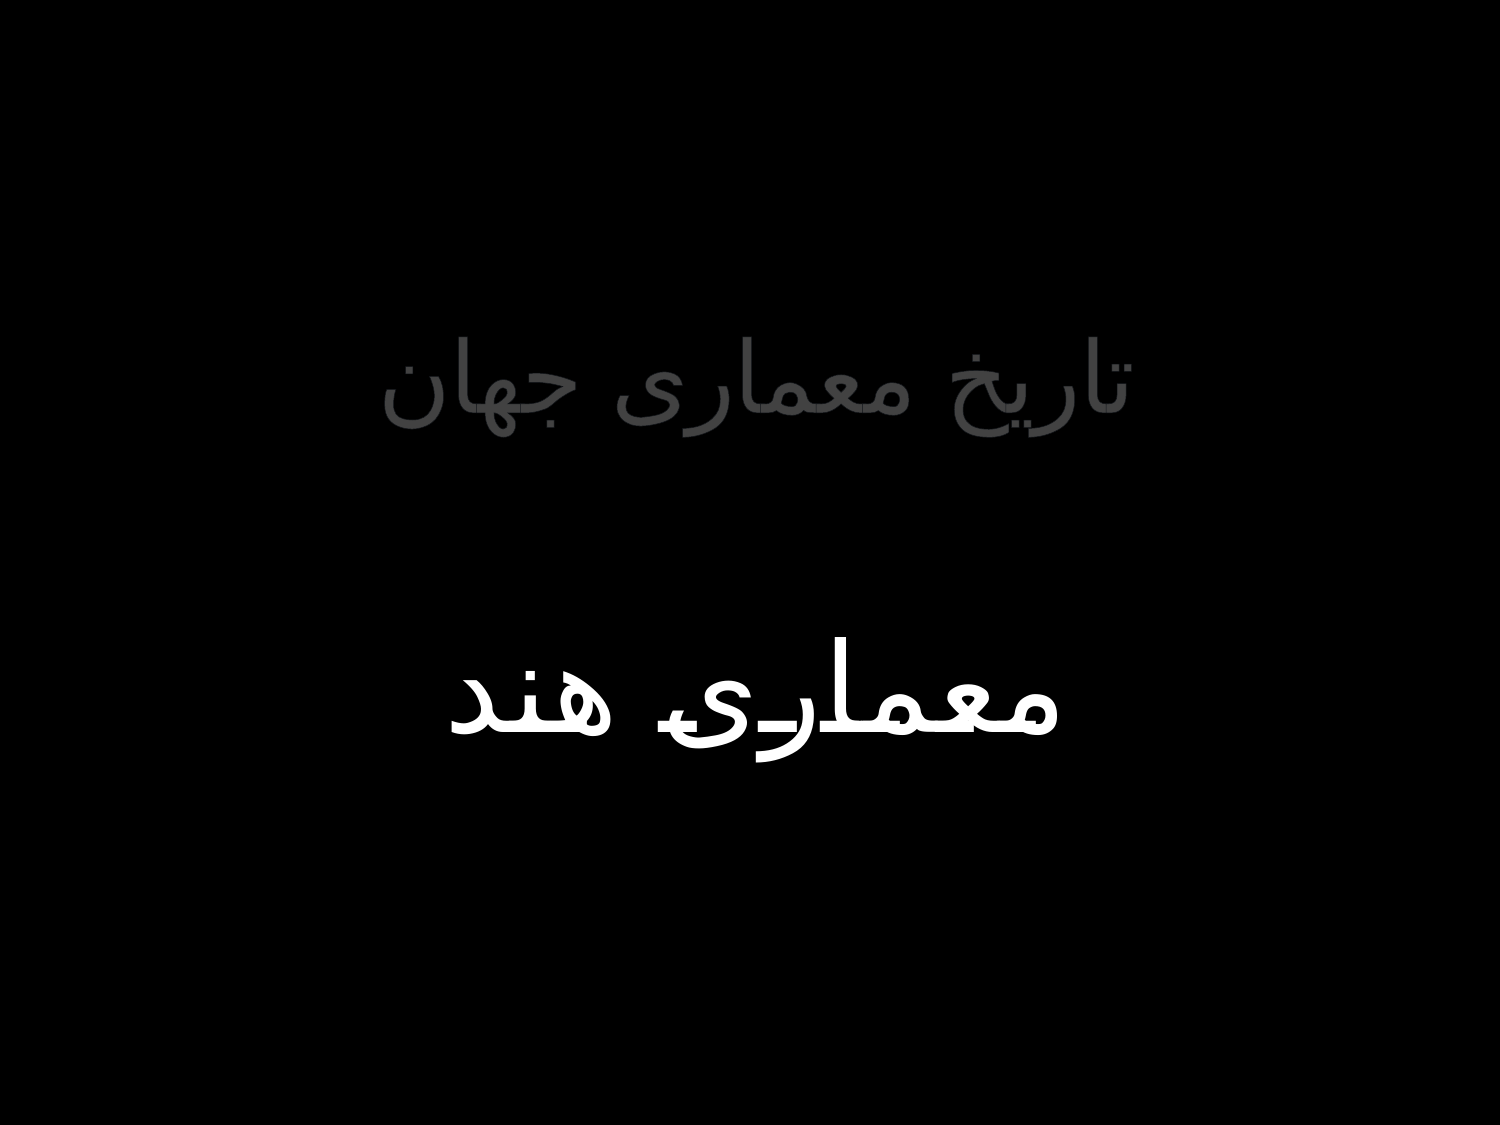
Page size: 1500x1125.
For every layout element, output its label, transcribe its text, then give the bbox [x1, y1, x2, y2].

subtitle معماری هند [75, 600, 1438, 788]
title تاریخ معماری جهان [74, 235, 1438, 561]
